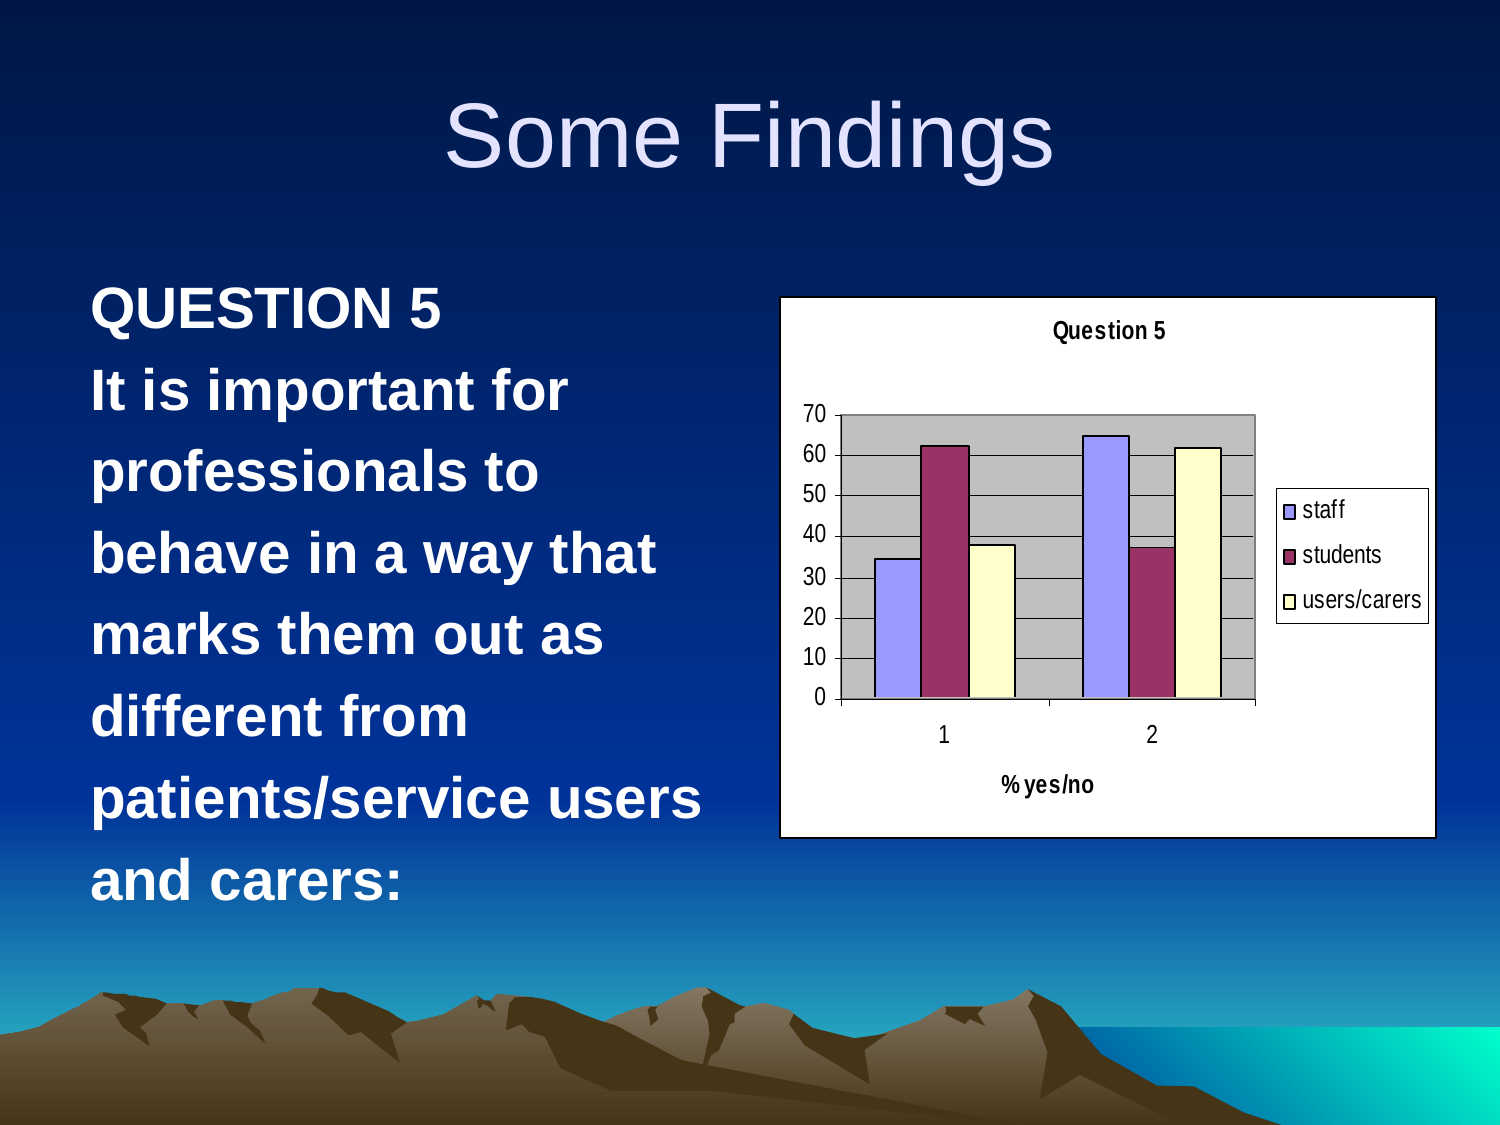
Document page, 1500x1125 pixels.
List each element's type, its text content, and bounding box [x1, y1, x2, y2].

list QUESTION 5 It is important for professionals to behave in a way that marks them out as different from patients/service users and carers: [74, 262, 738, 1001]
title Some Findings [74, 37, 1426, 226]
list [764, 278, 1453, 856]
